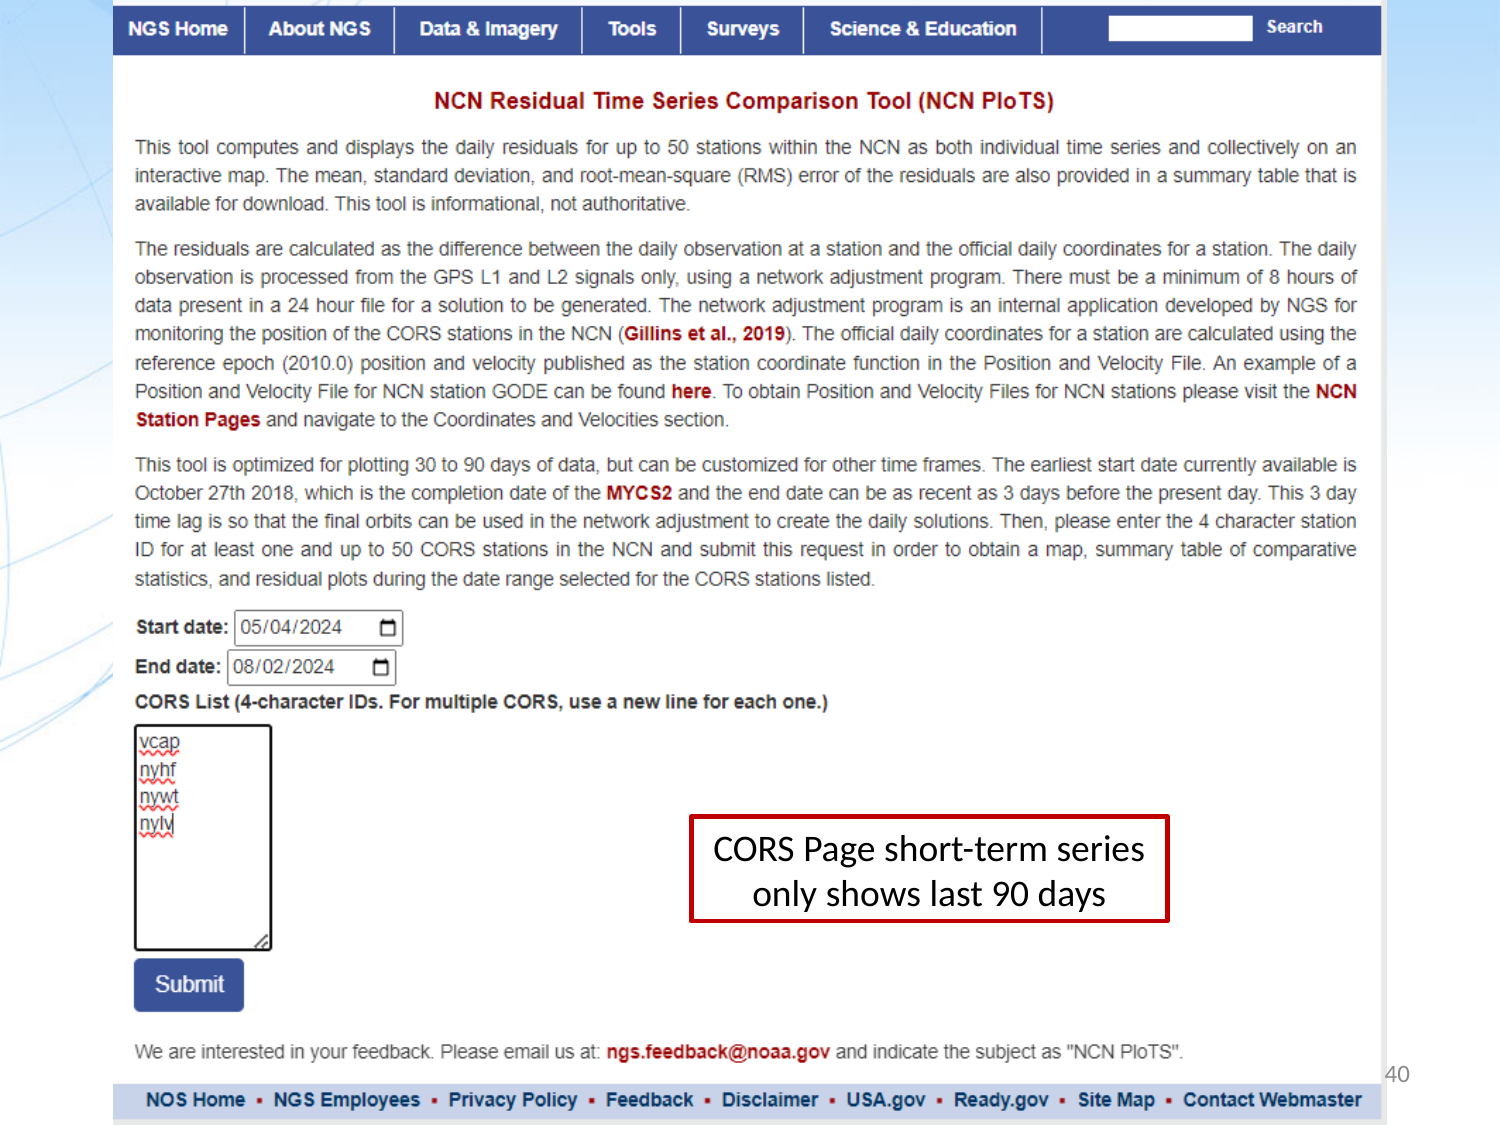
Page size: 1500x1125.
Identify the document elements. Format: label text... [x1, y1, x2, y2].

slide_number 40 [1390, 1042, 1425, 1103]
picture [0, 0, 1500, 1125]
